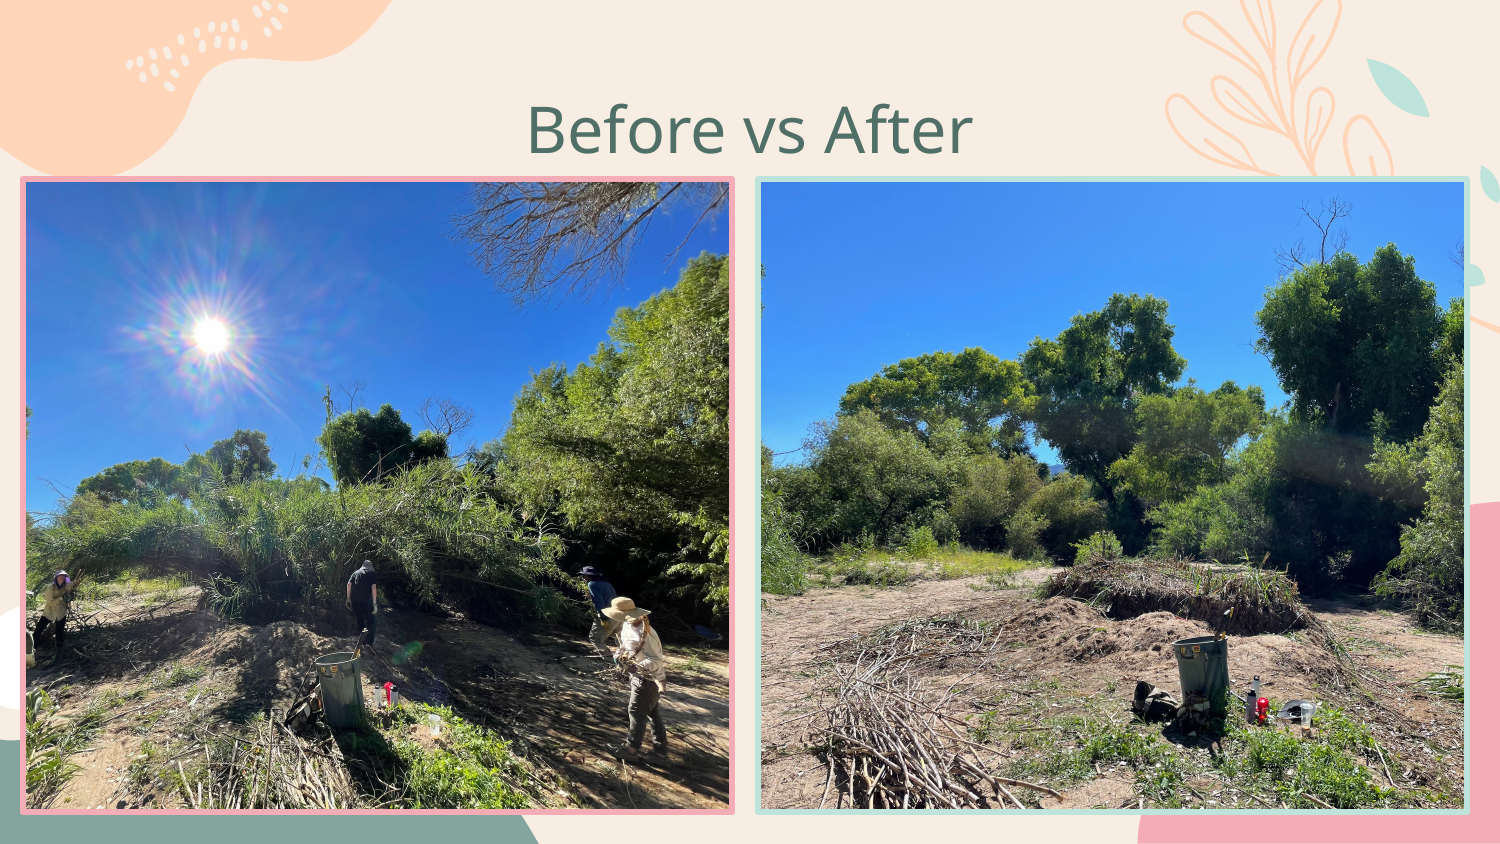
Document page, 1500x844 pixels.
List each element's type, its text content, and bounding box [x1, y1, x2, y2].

picture [25, 181, 730, 810]
picture [760, 181, 1465, 810]
title Before vs After [116, 72, 1383, 167]
